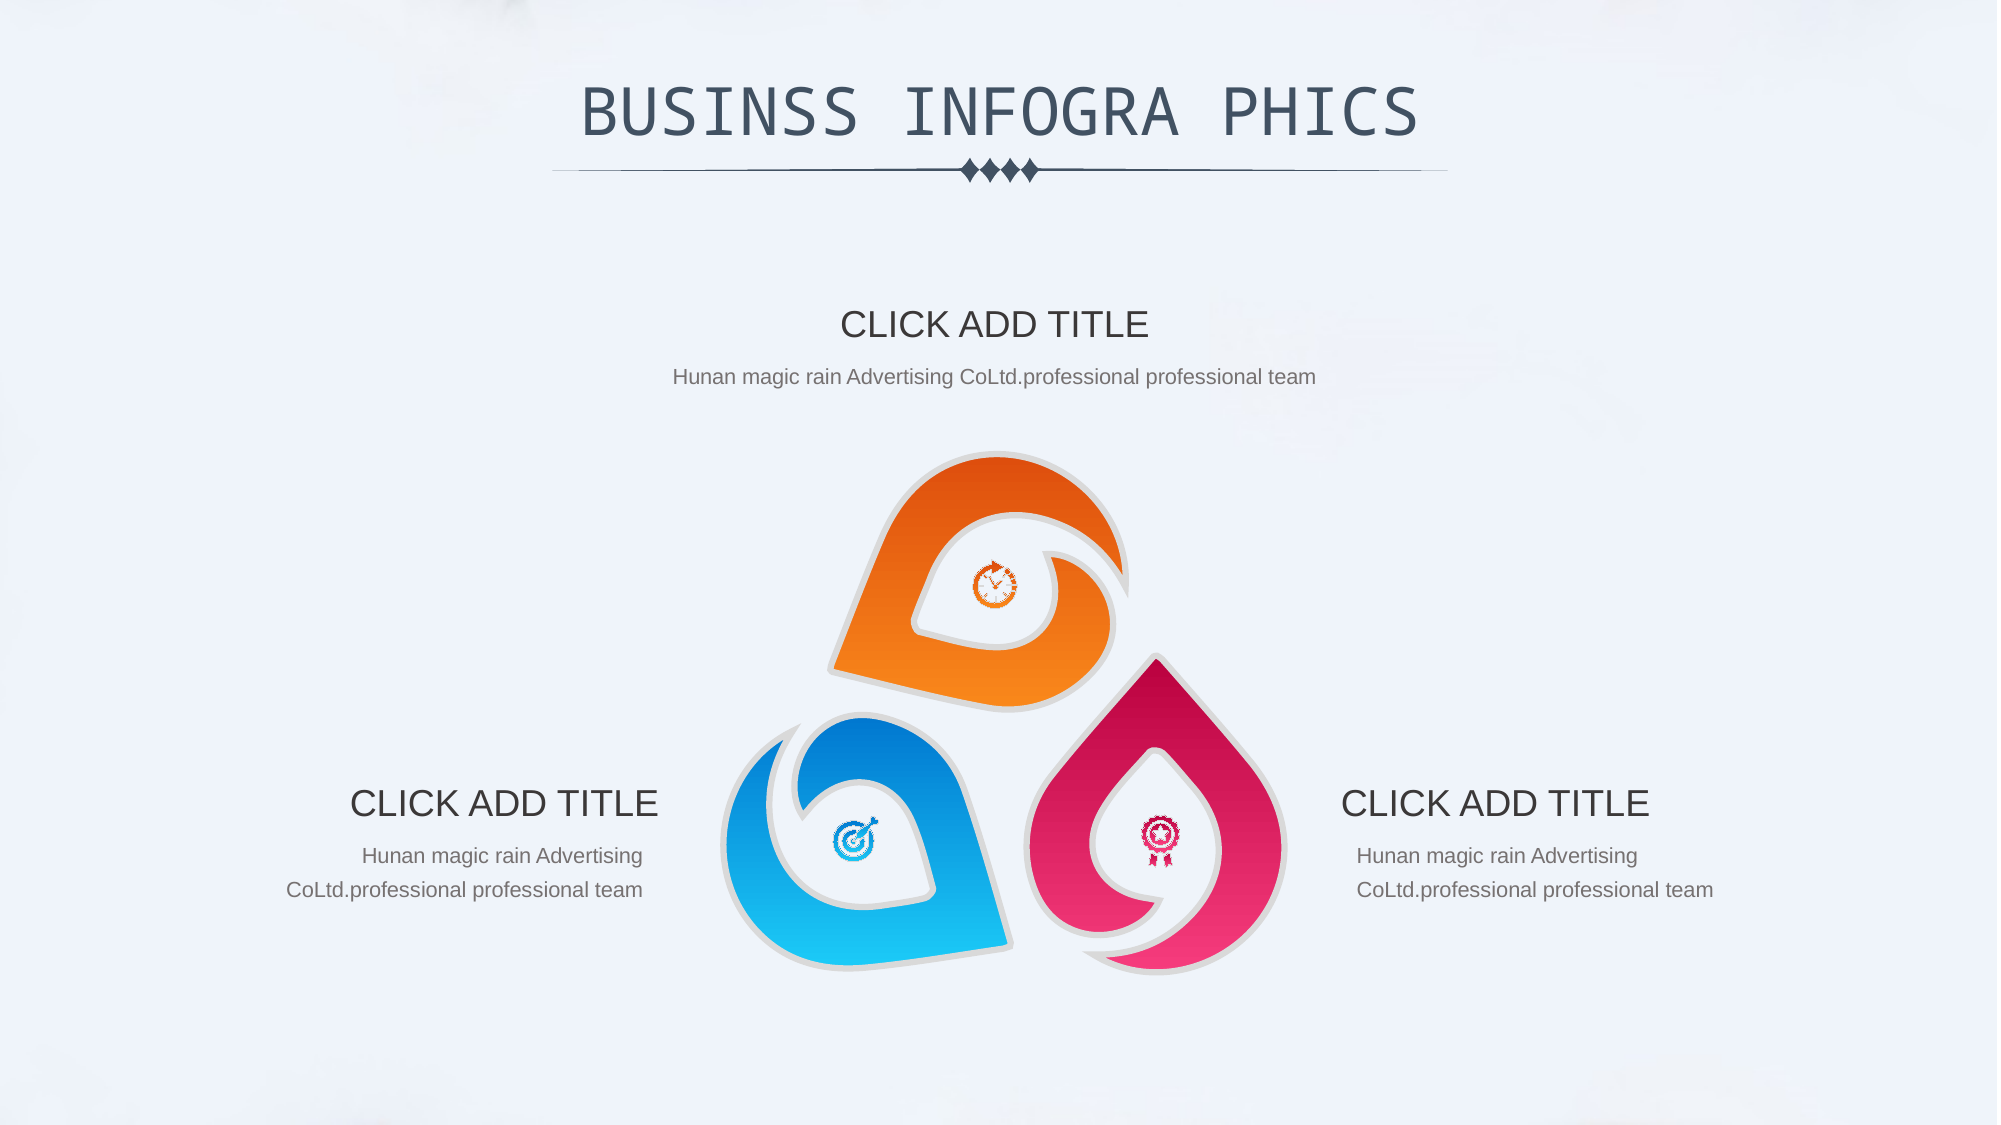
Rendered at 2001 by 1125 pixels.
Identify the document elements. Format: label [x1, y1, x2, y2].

text_box [1022, 655, 1292, 999]
text_box [618, 293, 1372, 398]
text_box [1341, 771, 1731, 911]
text_box [269, 771, 659, 911]
picture [0, 0, 1997, 1125]
text_box [700, 710, 1011, 972]
text_box [830, 437, 1131, 714]
